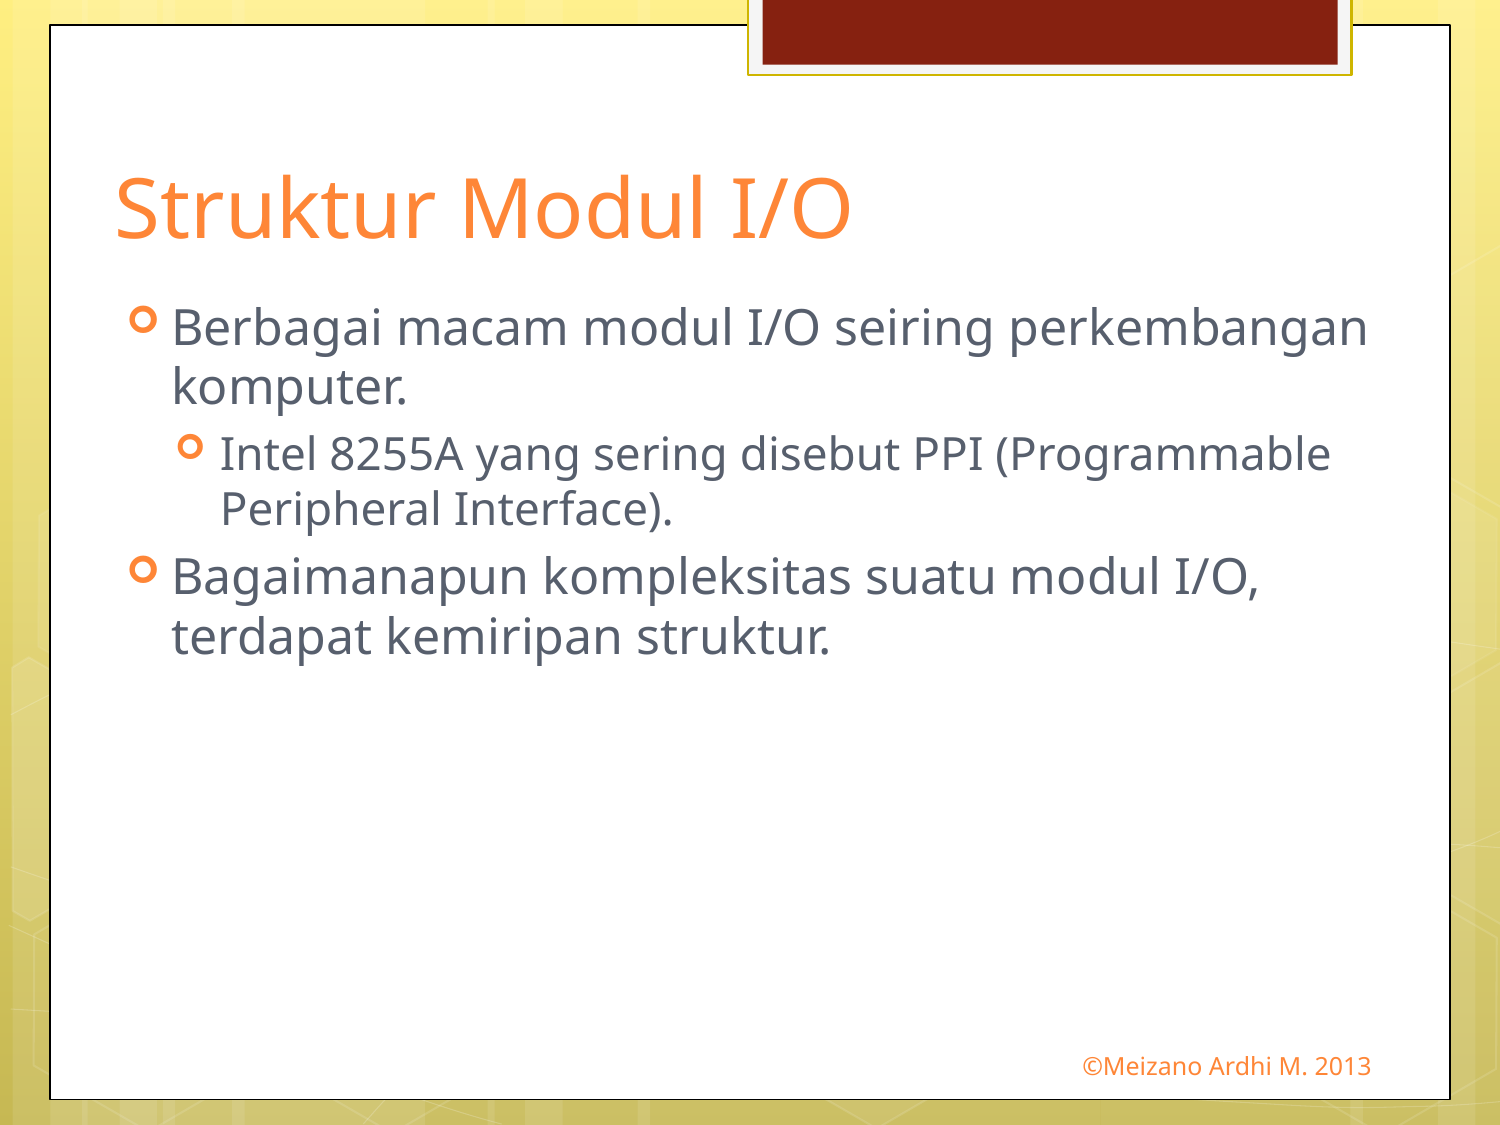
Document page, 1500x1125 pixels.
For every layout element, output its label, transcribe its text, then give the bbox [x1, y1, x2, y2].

list Berbagai macam modul I/O seiring perkembangan komputer. Intel 8255A yang sering disebut PPI (Programmable Peripheral Interface). Bagaimanapun kompleksitas suatu modul I/O, terdapat kemiripan struktur. [99, 287, 1400, 1038]
footer ©Meizano Ardhi M. 2013 [812, 1037, 1387, 1098]
title Struktur Modul I/O [99, 87, 1400, 263]
